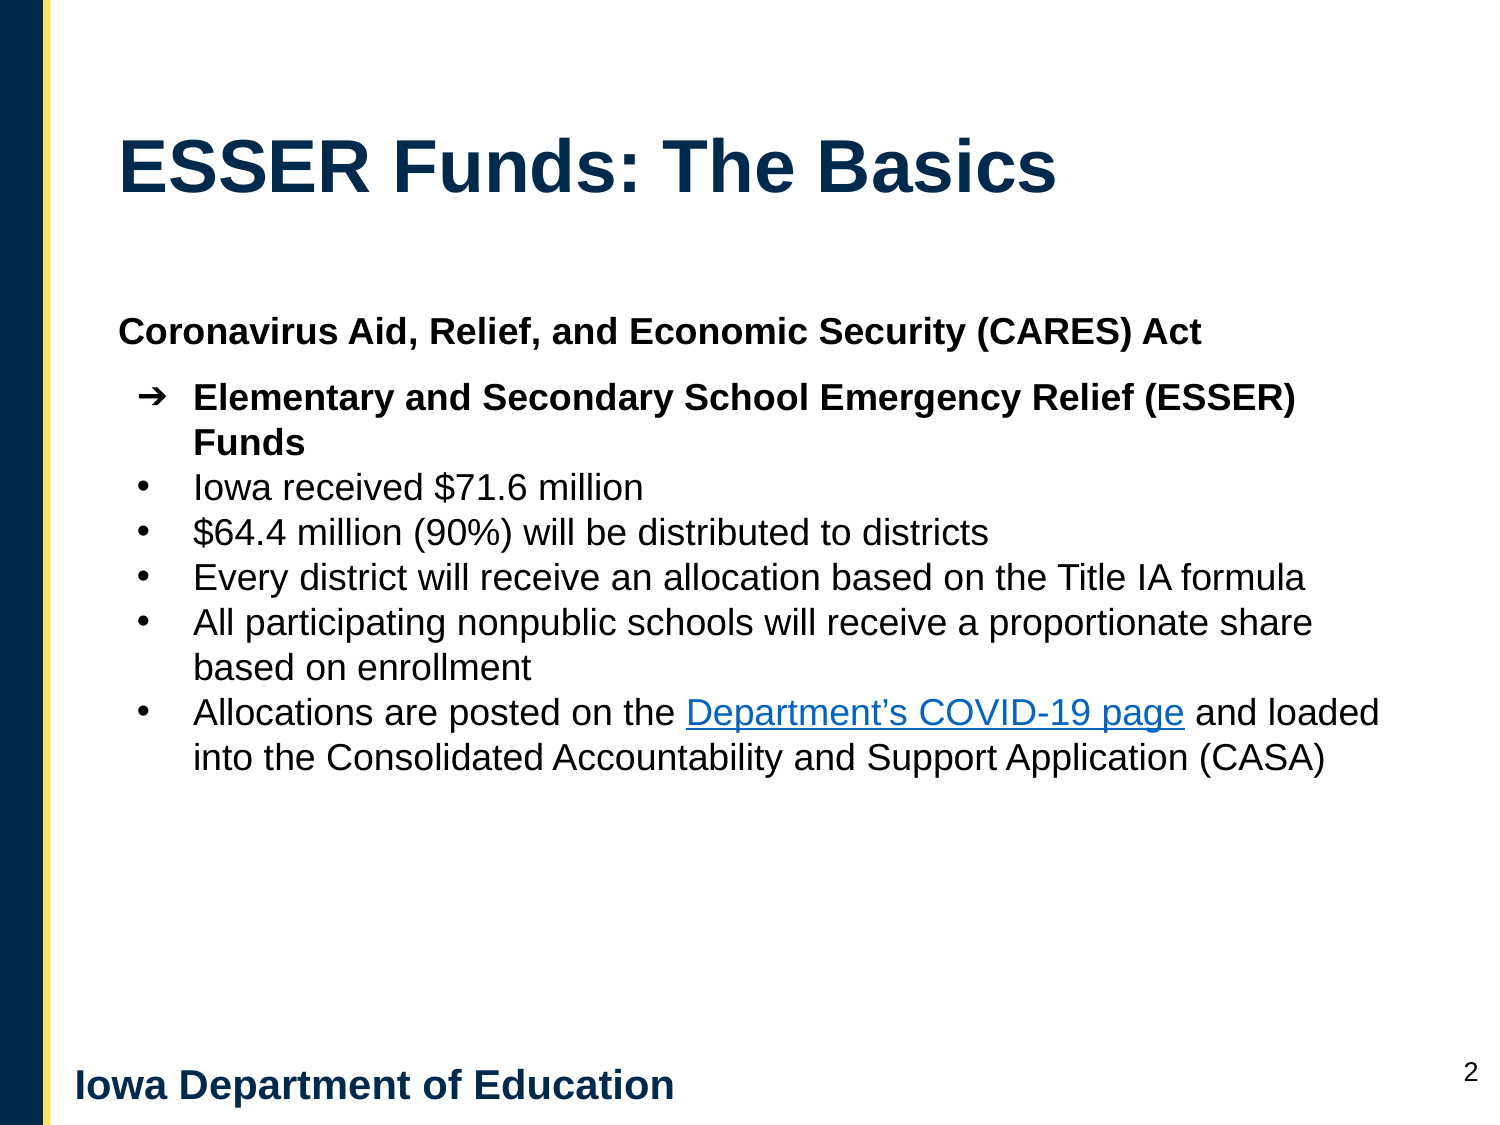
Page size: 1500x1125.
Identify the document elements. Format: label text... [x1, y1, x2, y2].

list Coronavirus Aid, Relief, and Economic Security (CARES) Act Elementary and Secondary School Emergency Relief (ESSER) Funds Iowa received $71.6 million $64.4 million (90%) will be distributed to districts Every district will receive an allocation based on the Title IA formula All participating nonpublic schools will receive a proportionate share based on enrollment Allocations are posted on the Department’s COVID-19 page and loaded into the Consolidated Accountability and Support Application (CASA) [103, 299, 1397, 1014]
slide_number 2 [1403, 1038, 1494, 1125]
title ESSER Funds: The Basics [103, 59, 1397, 278]
